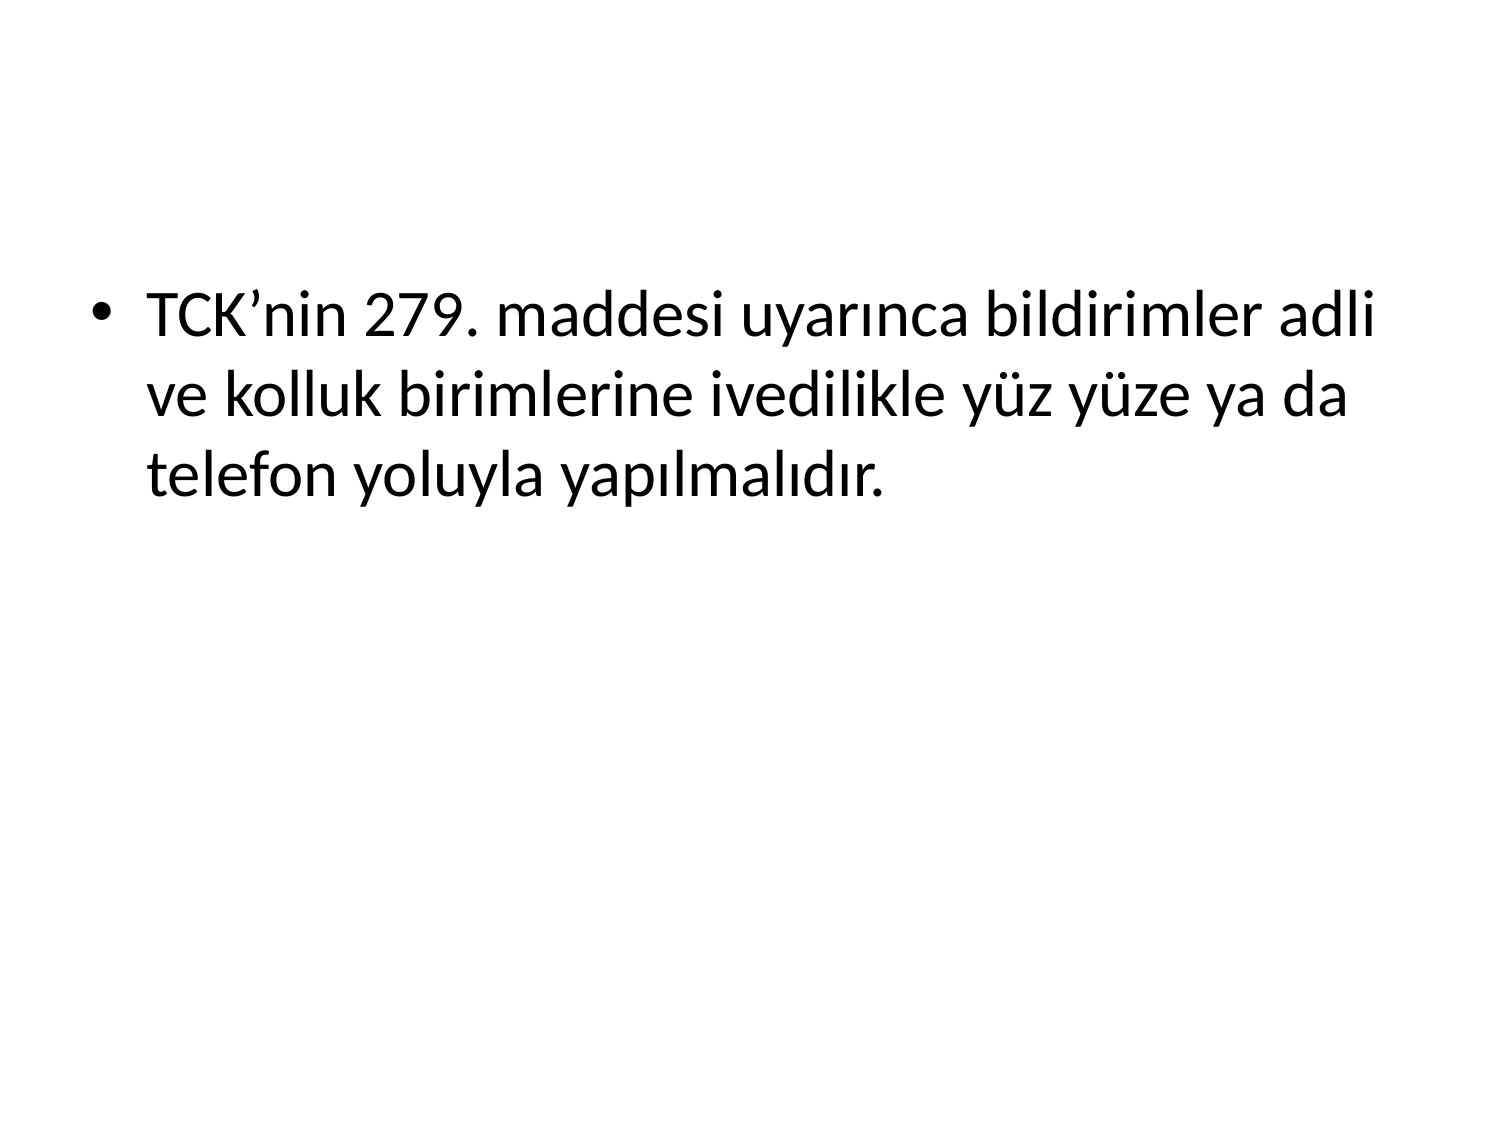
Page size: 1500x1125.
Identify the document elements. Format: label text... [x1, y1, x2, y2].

list TCK’nin 279. maddesi uyarınca bildirimler adli ve kolluk birimlerine ivedilikle yüz yüze ya da telefon yoluyla yapılmalıdır. [75, 262, 1425, 1005]
